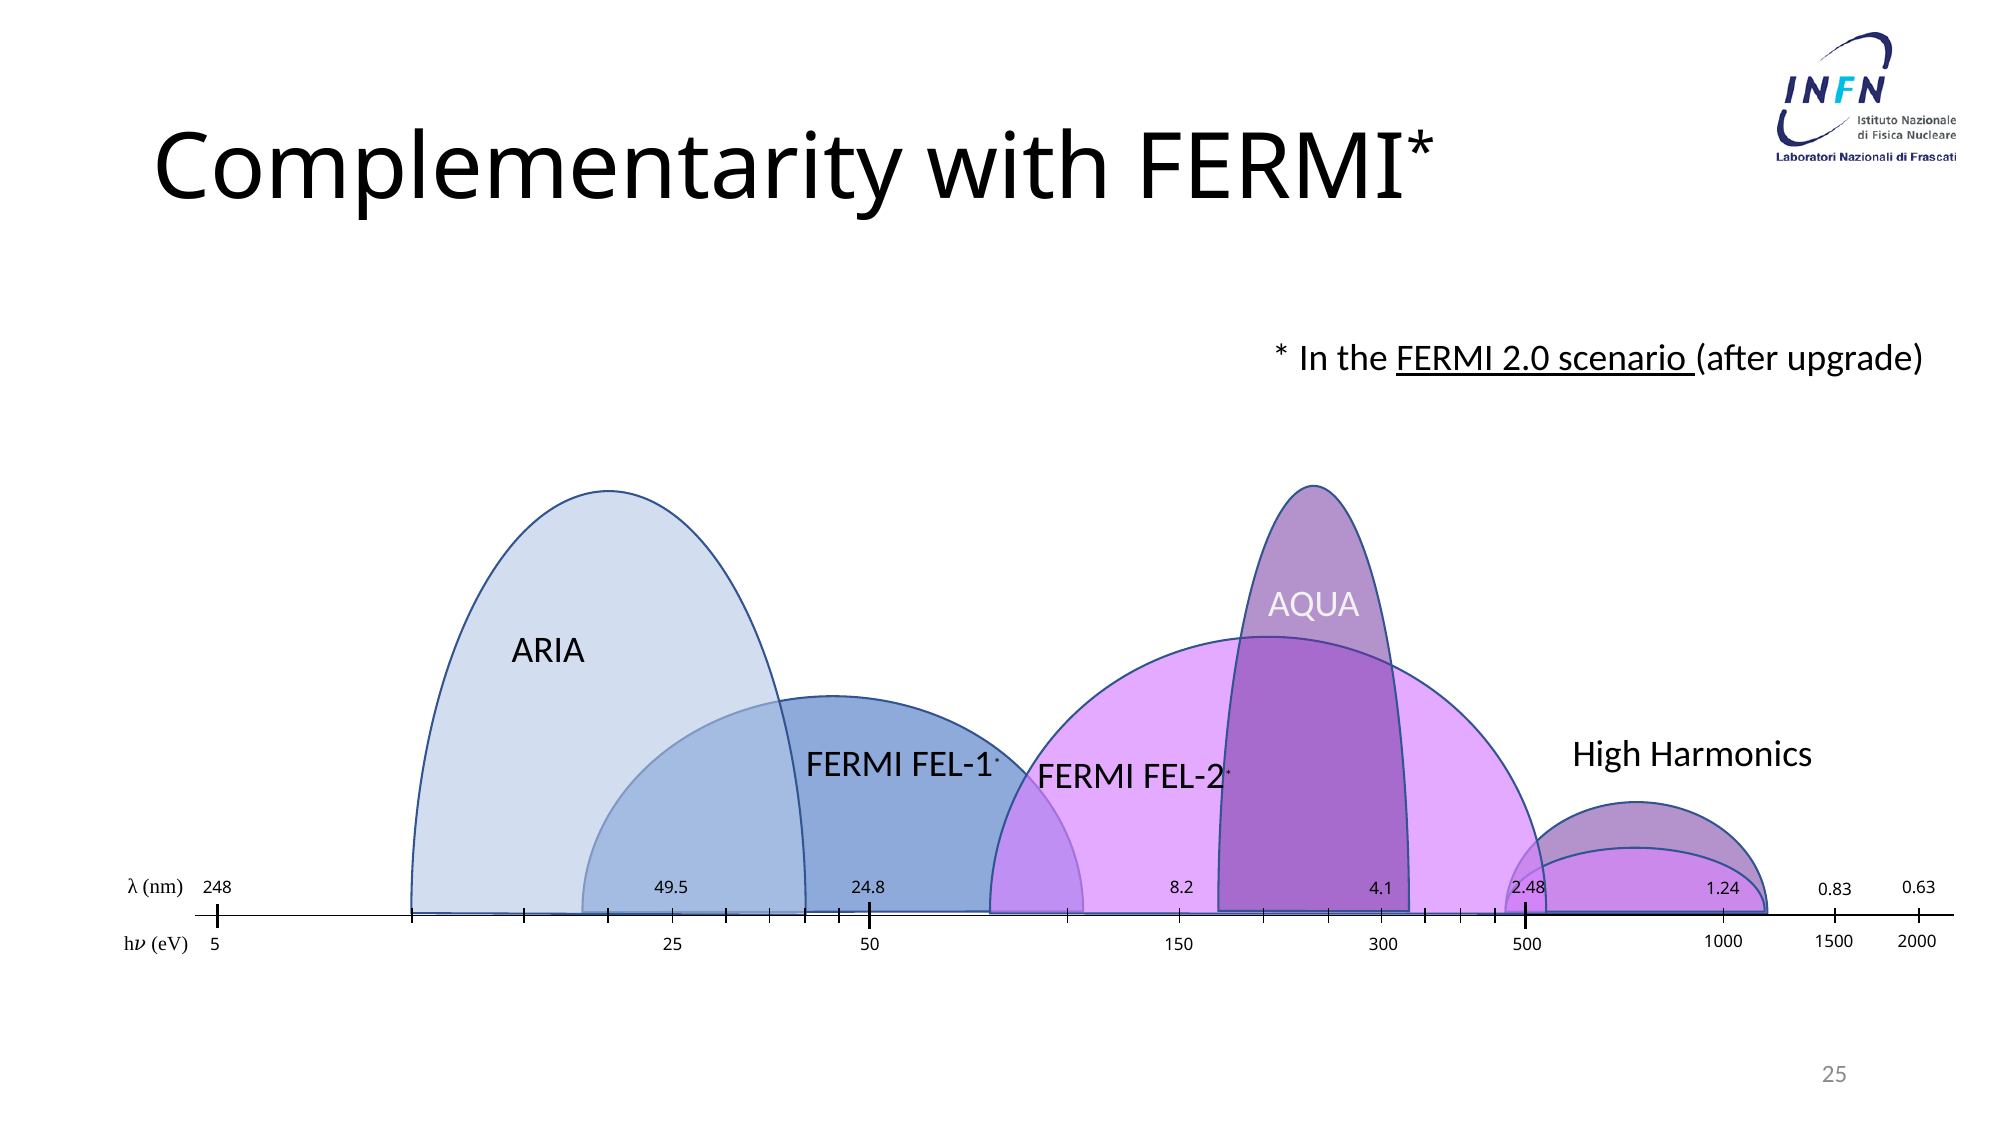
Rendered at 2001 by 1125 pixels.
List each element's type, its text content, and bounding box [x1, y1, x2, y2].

text_box [1255, 484, 1373, 571]
text_box [1538, 801, 1758, 869]
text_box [1524, 869, 1954, 959]
text_box [1046, 637, 1239, 743]
text_box [992, 780, 1220, 865]
text_box [411, 490, 806, 865]
text_box FERMI FEL-2* [1022, 743, 1248, 804]
text_box [1393, 664, 1544, 865]
text_box [799, 791, 1016, 865]
text_box AQUA [1253, 571, 1375, 632]
text_box [780, 695, 972, 742]
slide_number 25 [1412, 1042, 1863, 1103]
text_box High Harmonics [1557, 721, 1828, 781]
text_box ARIA [496, 617, 600, 677]
title Complementarity with FERMI* [137, 59, 1863, 278]
picture [1776, 32, 1956, 161]
text_box [1544, 846, 1735, 869]
text_box [1217, 578, 1410, 865]
text_box * In the FERMI 2.0 scenario (after upgrade) [1257, 325, 1940, 386]
text_box [1016, 763, 1022, 790]
text_box FERMI FEL-1* [791, 731, 1016, 791]
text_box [111, 865, 1562, 963]
